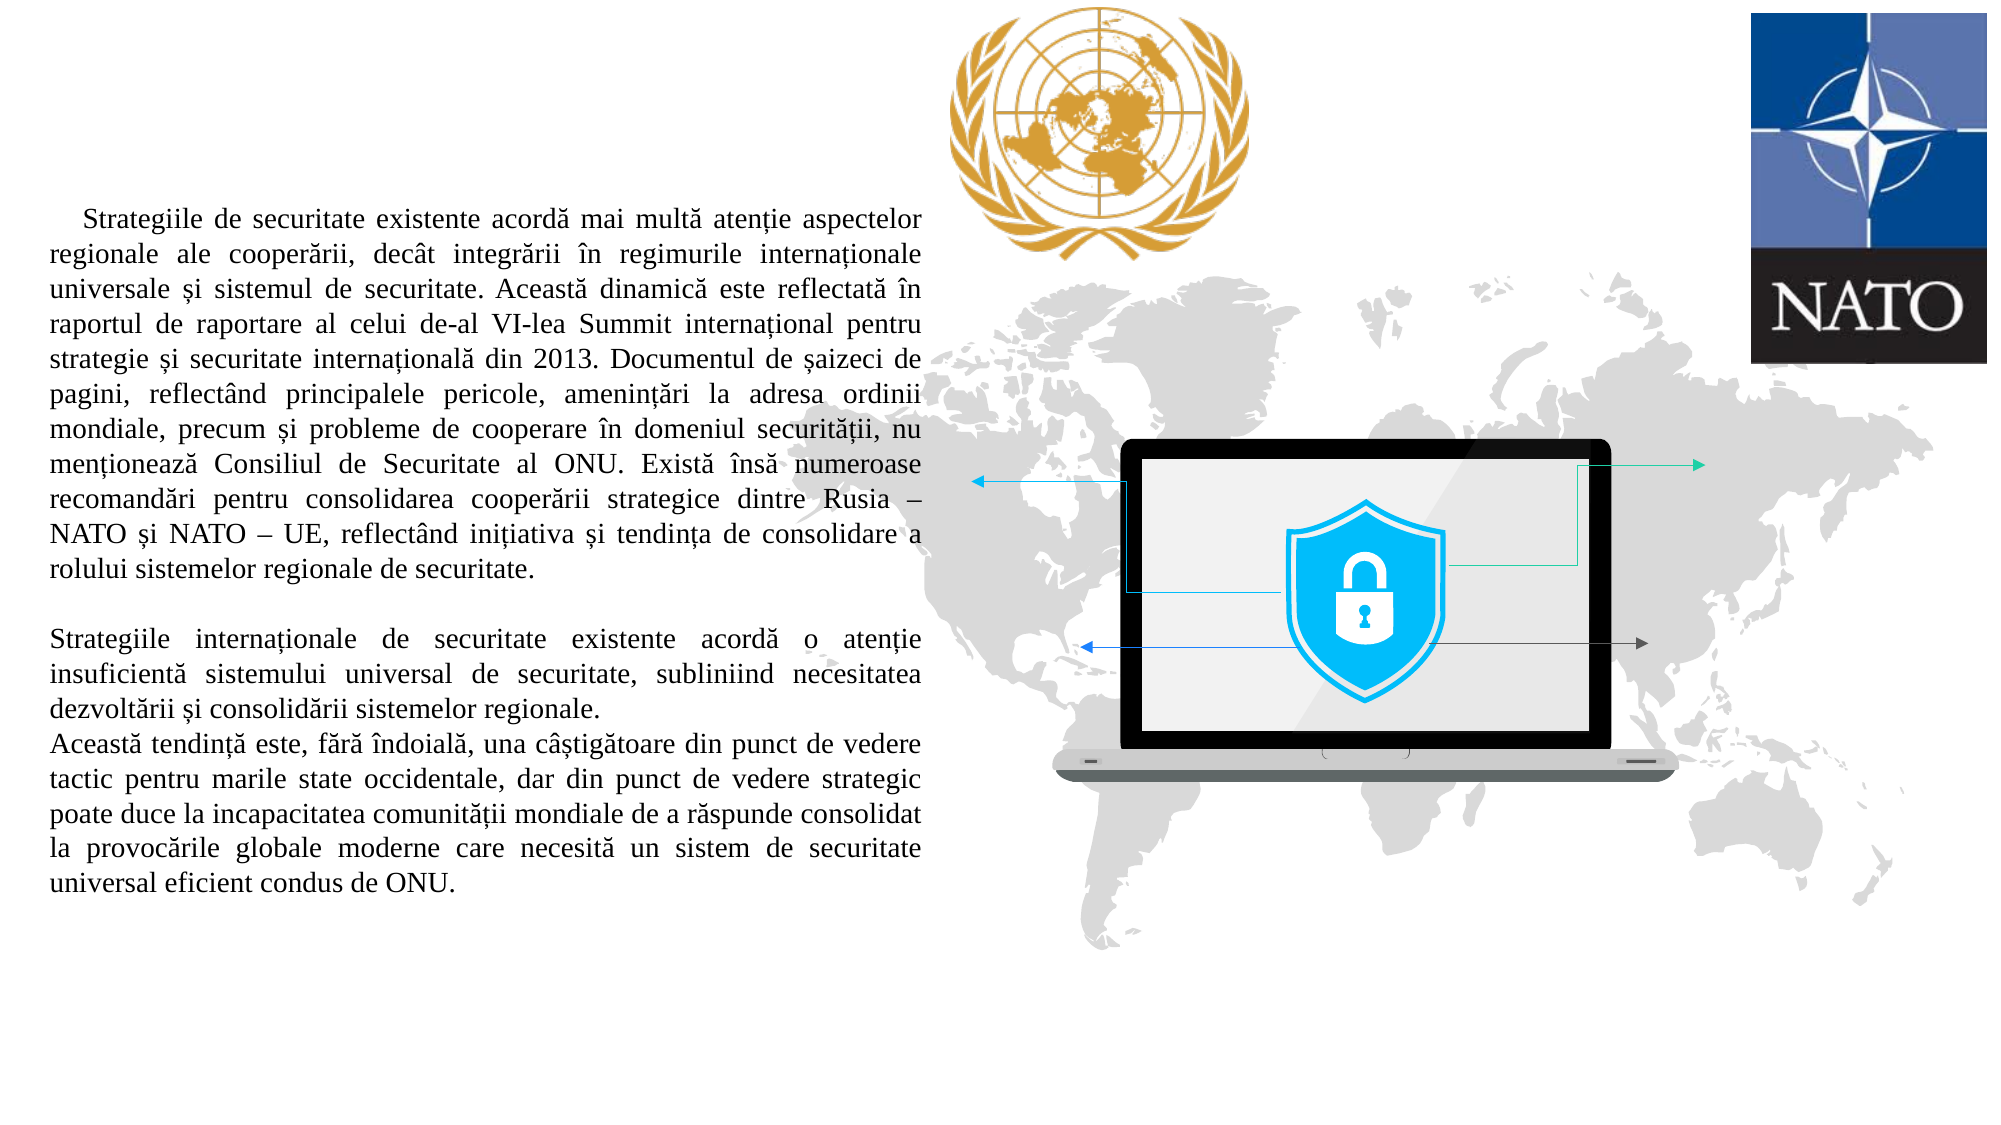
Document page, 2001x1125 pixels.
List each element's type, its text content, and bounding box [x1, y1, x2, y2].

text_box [1049, 436, 1681, 783]
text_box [1288, 502, 1443, 701]
picture [950, 7, 1249, 261]
picture [1751, 13, 1987, 364]
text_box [971, 481, 1281, 593]
text_box Strategiile de securitate existente acordă mai multă atenție aspectelor regionale ale cooperării, decât integrării în regimurile internaționale universale și sistemul de securitate. Această dinamică este reflectată în raportul de raportare al celui de-al VI-lea Summit internațional pentru strategie și securitate internațională din 2013. Documentul de șaizeci de pagini, reflectând principalele pericole, amenințări la adresa ordinii mondiale, precum și probleme de cooperare în domeniul securității, nu menționează Consiliul de Securitate al ONU. Există însă numeroase recomandări pentru consolidarea cooperării strategice dintre Rusia – NATO și NATO – UE, reflectând inițiativa și tendința de consolidare a rolului sistemelor regionale de securitate. Strategiile internaționale de securitate existente acordă o atenție insuficientă sistemului universal de securitate, subliniind necesitatea dezvoltării și consolidării sistemelor regionale. Această tendință este, fără îndoială, una câștigătoare din punct de vedere tactic pentru marile state occidentale, dar din punct de vedere strategic poate duce la incapacitatea comunității mondiale de a răspunde consolidat la provocările globale moderne care necesită un sistem de securitate universal eficient condus de ONU. [34, 192, 938, 942]
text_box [1448, 465, 1706, 566]
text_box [778, 271, 1934, 950]
